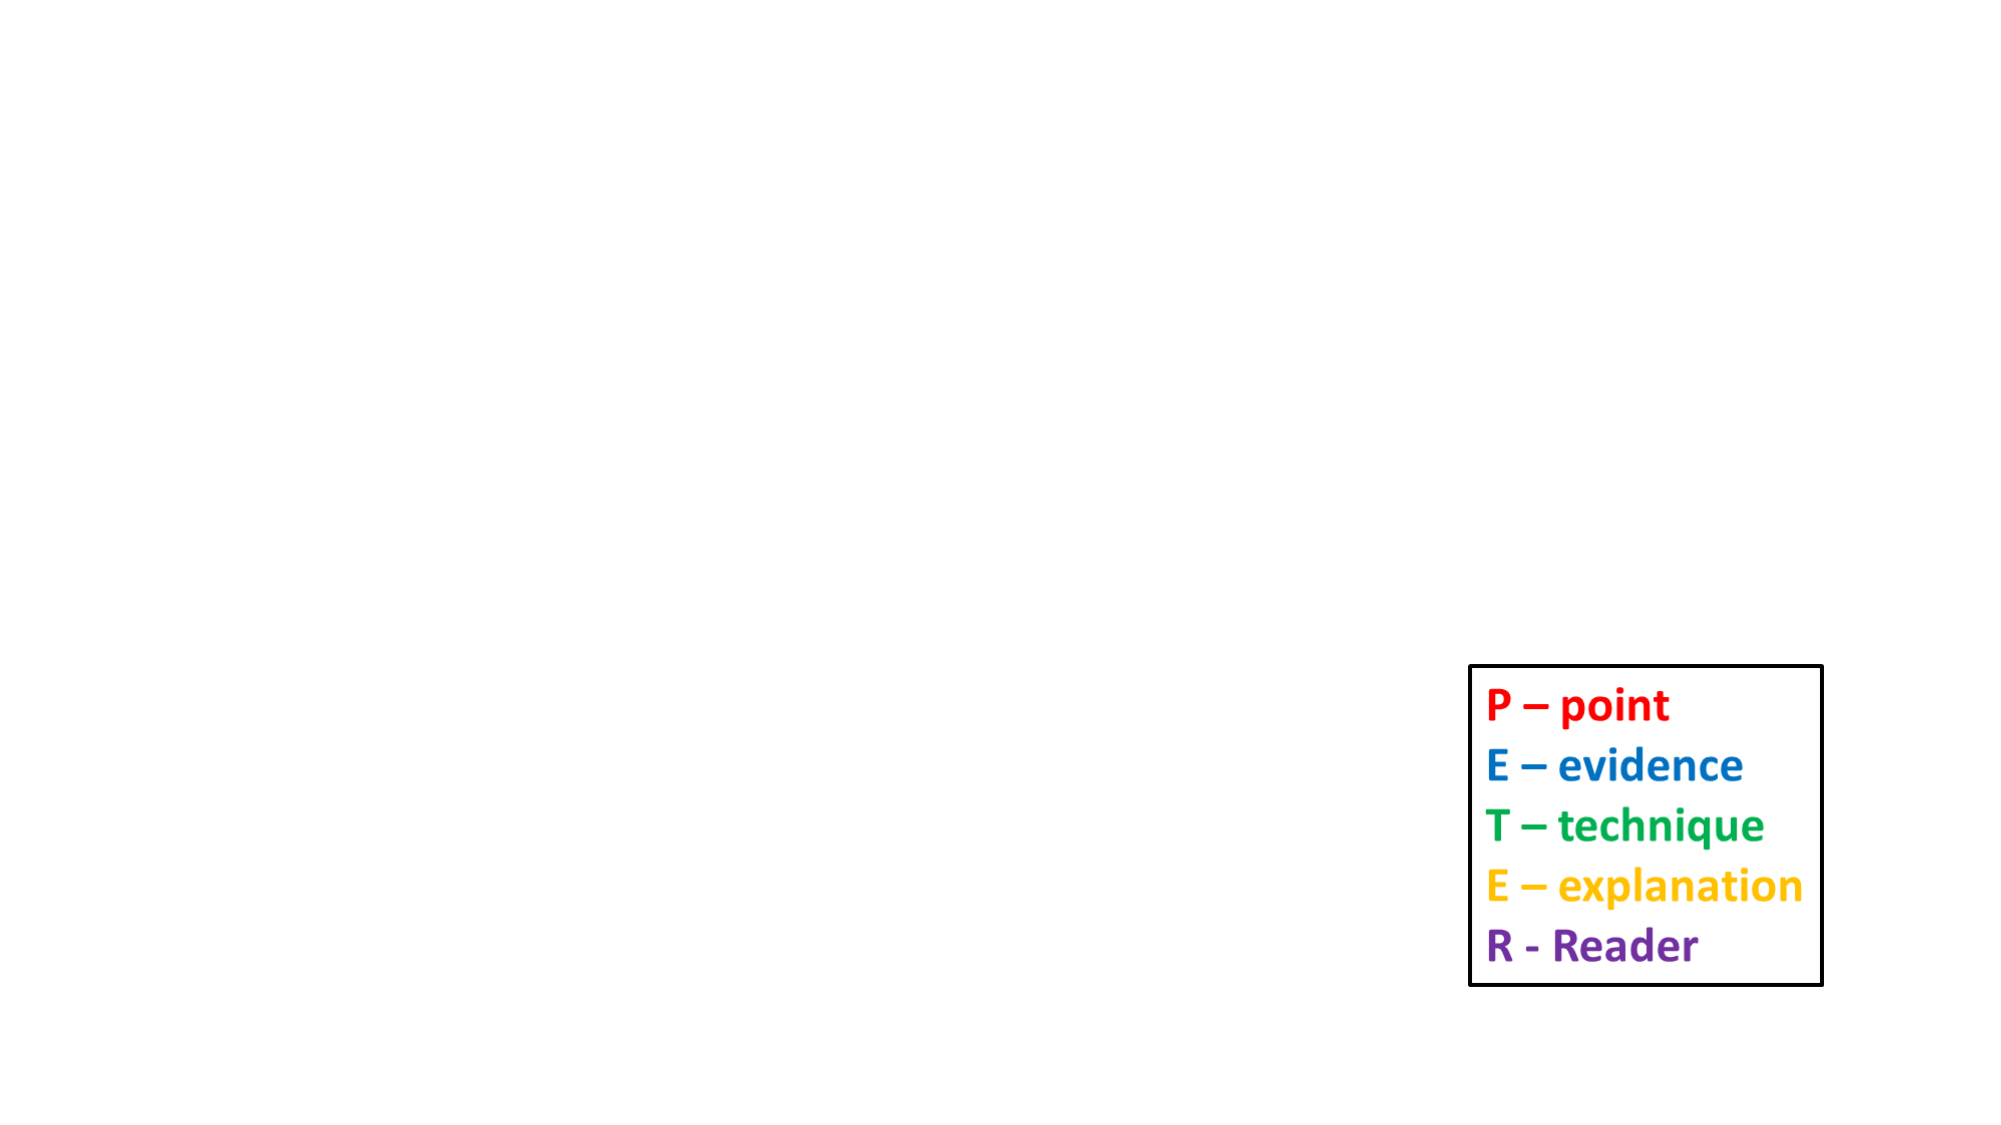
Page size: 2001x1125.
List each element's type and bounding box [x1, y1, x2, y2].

picture [1455, 658, 1835, 1005]
